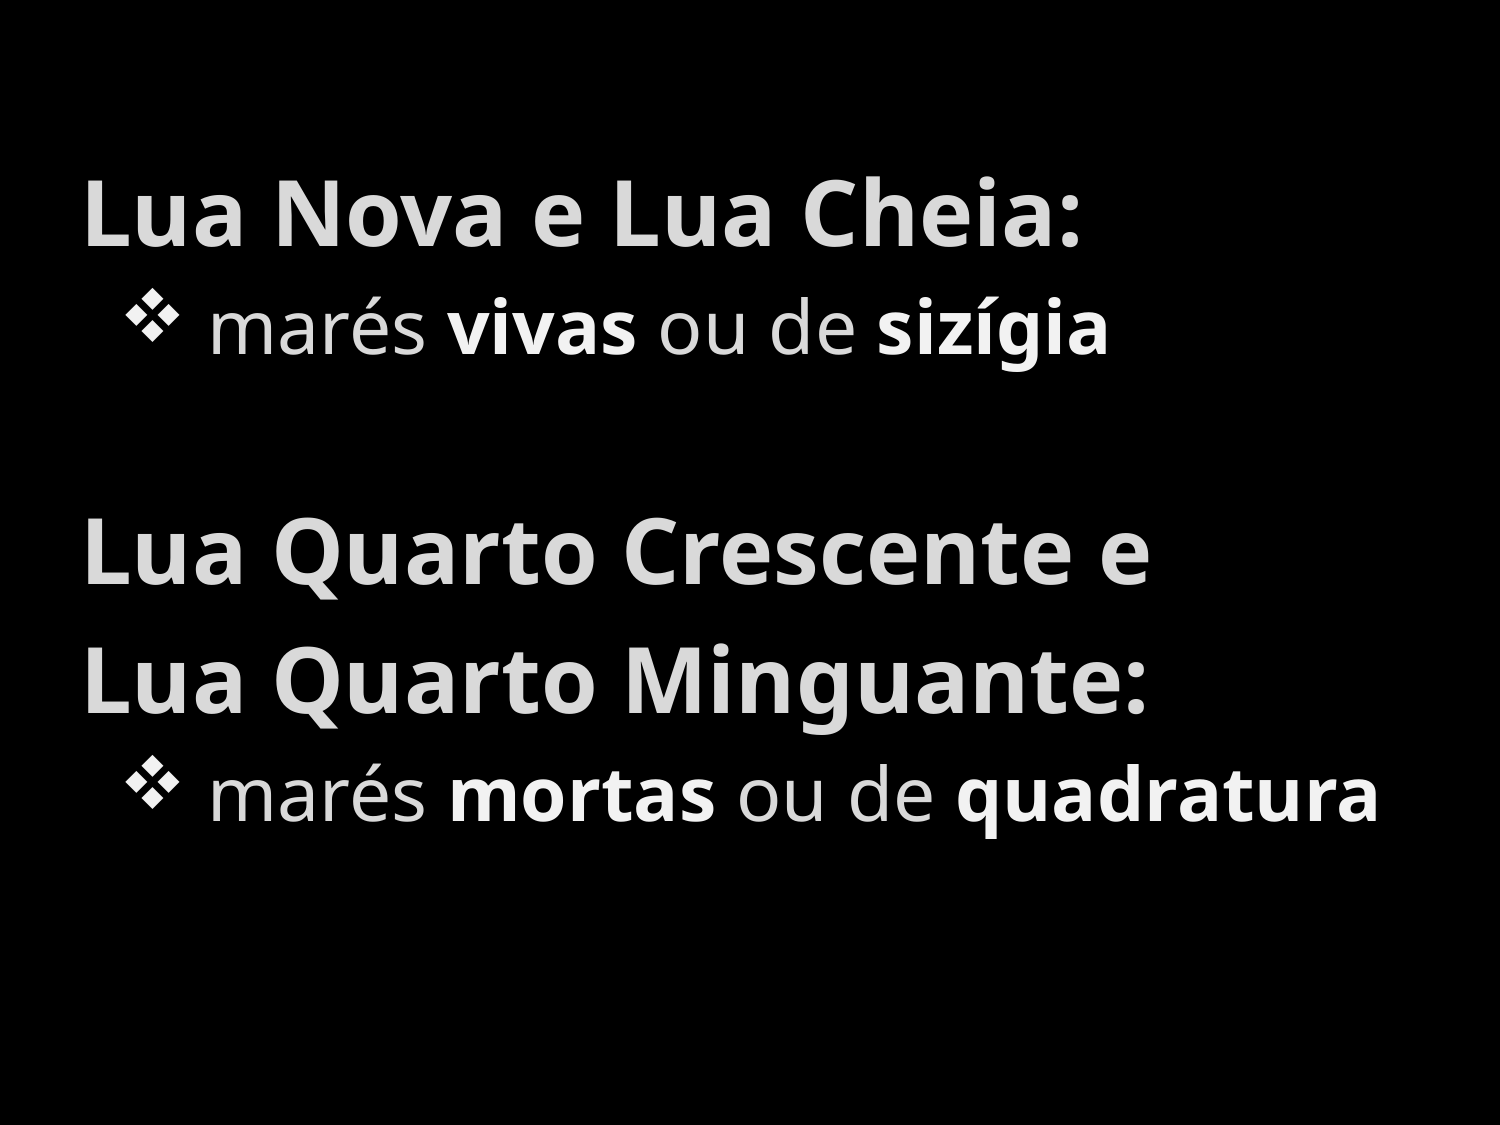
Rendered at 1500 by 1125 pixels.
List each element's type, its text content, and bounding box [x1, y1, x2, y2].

text_box Lua Nova e Lua Cheia: marés vivas ou de sizígia Lua Quarto Crescente e Lua Quarto Minguante: marés mortas ou de quadratura [64, 19, 1447, 1059]
